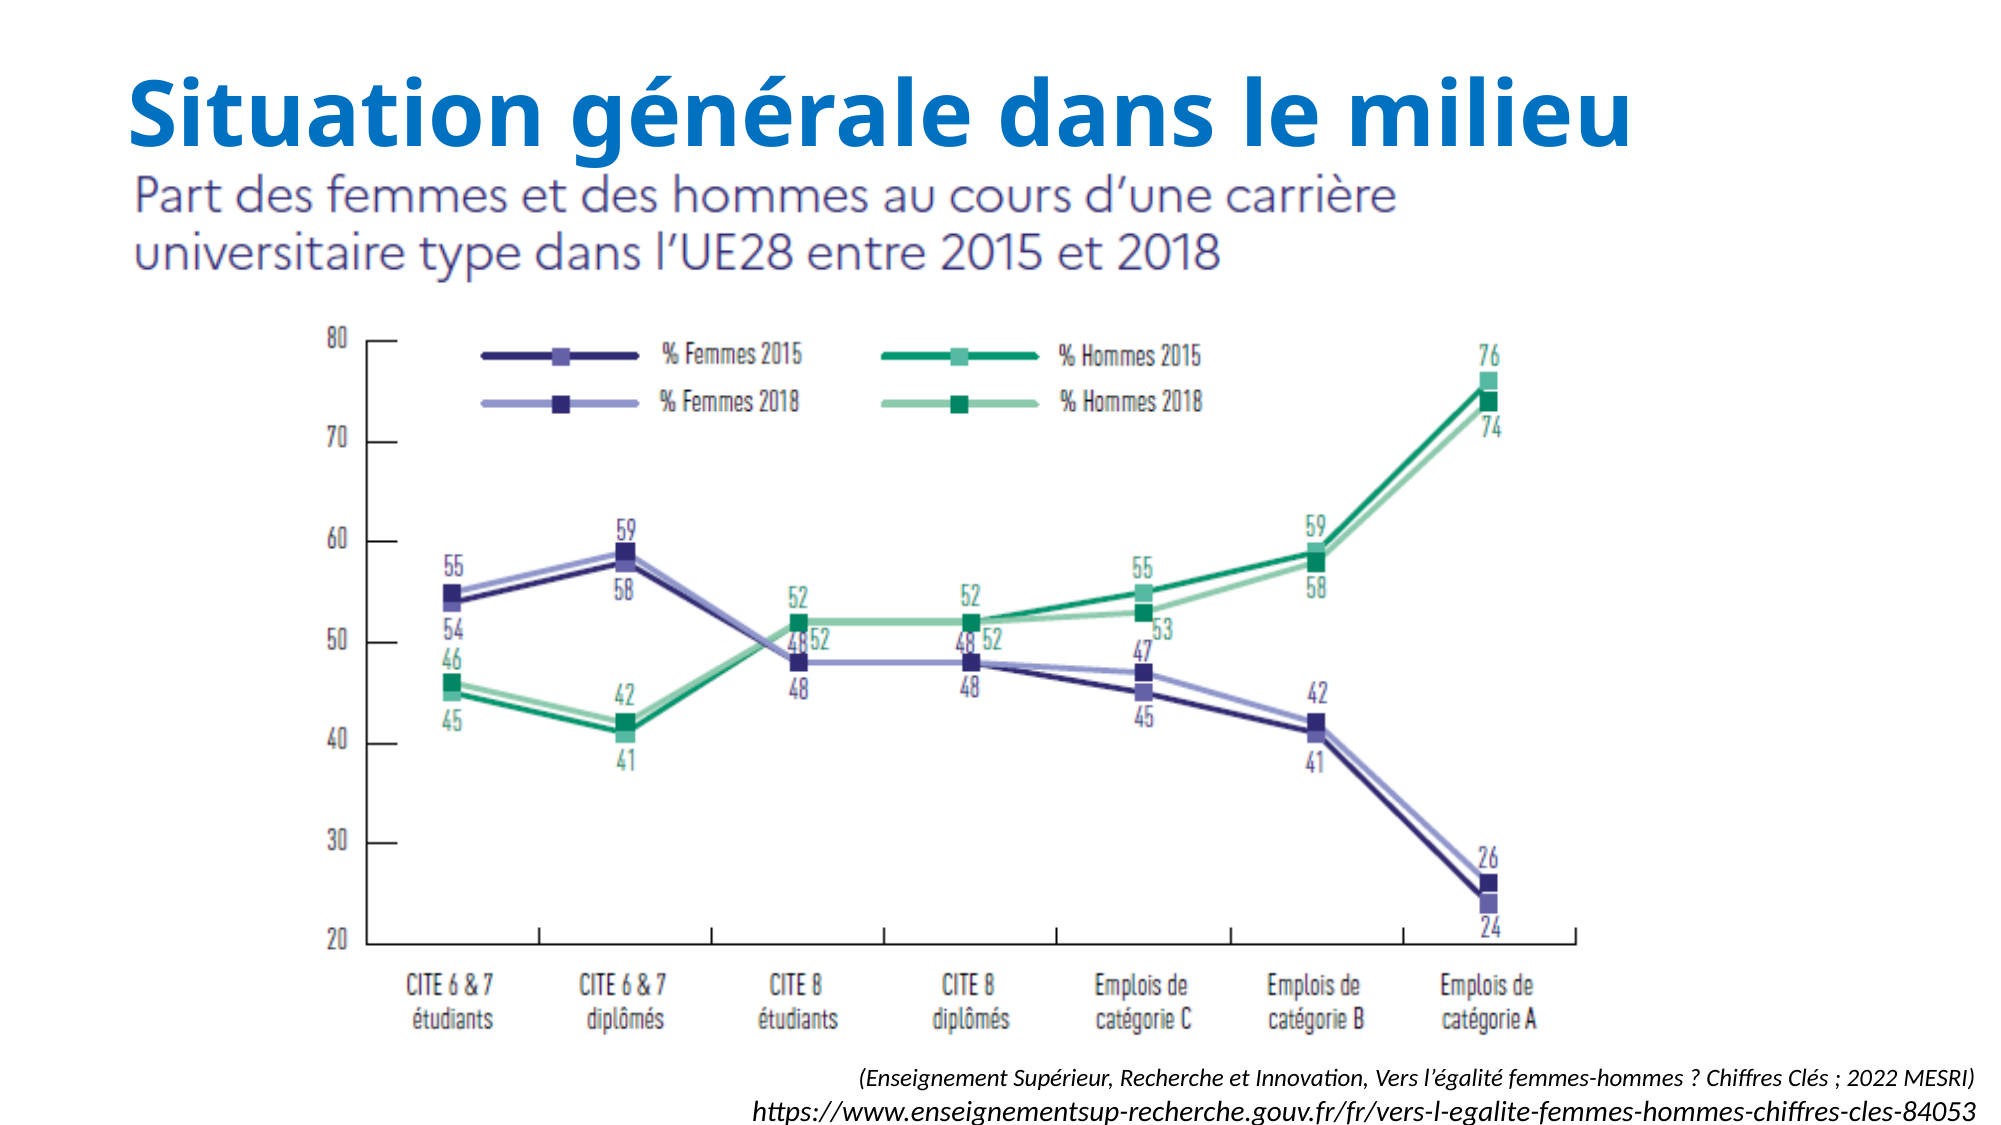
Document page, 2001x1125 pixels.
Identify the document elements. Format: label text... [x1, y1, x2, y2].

text_box https://www.enseignementsup-recherche.gouv.fr/fr/vers-l-egalite-femmes-hommes-chiffres-cles-84053 [737, 1084, 2000, 1125]
text_box Situation générale dans le milieu académique EU [112, 59, 1939, 278]
text_box (Enseignement Supérieur, Recherche et Innovation, Vers l’égalité femmes-hommes ? Chiffres Clés ; 2022 MESRI) [843, 1053, 1999, 1084]
picture [129, 168, 1609, 1057]
